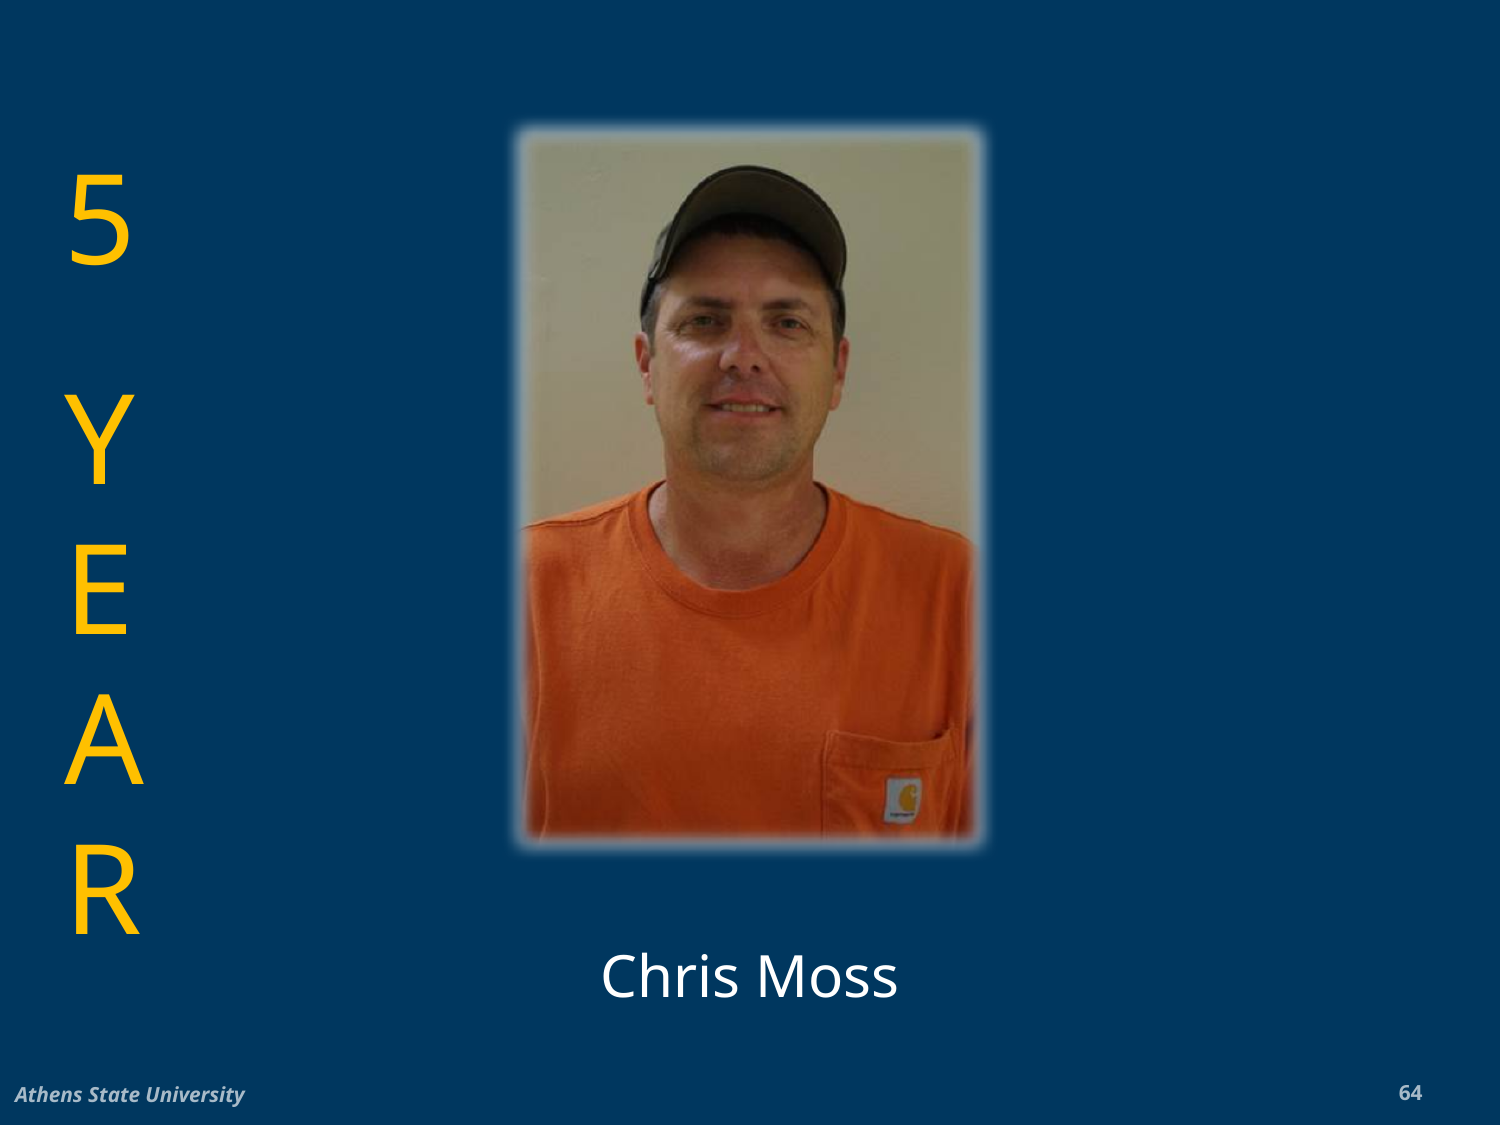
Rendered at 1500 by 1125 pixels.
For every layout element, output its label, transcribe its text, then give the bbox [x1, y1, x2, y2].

footer Athens State University [0, 1073, 671, 1115]
text_box Chris Moss [585, 931, 915, 1017]
text_box 5 YEAR [50, 131, 163, 967]
picture [501, 112, 999, 863]
slide_number 64 [1293, 1073, 1438, 1115]
